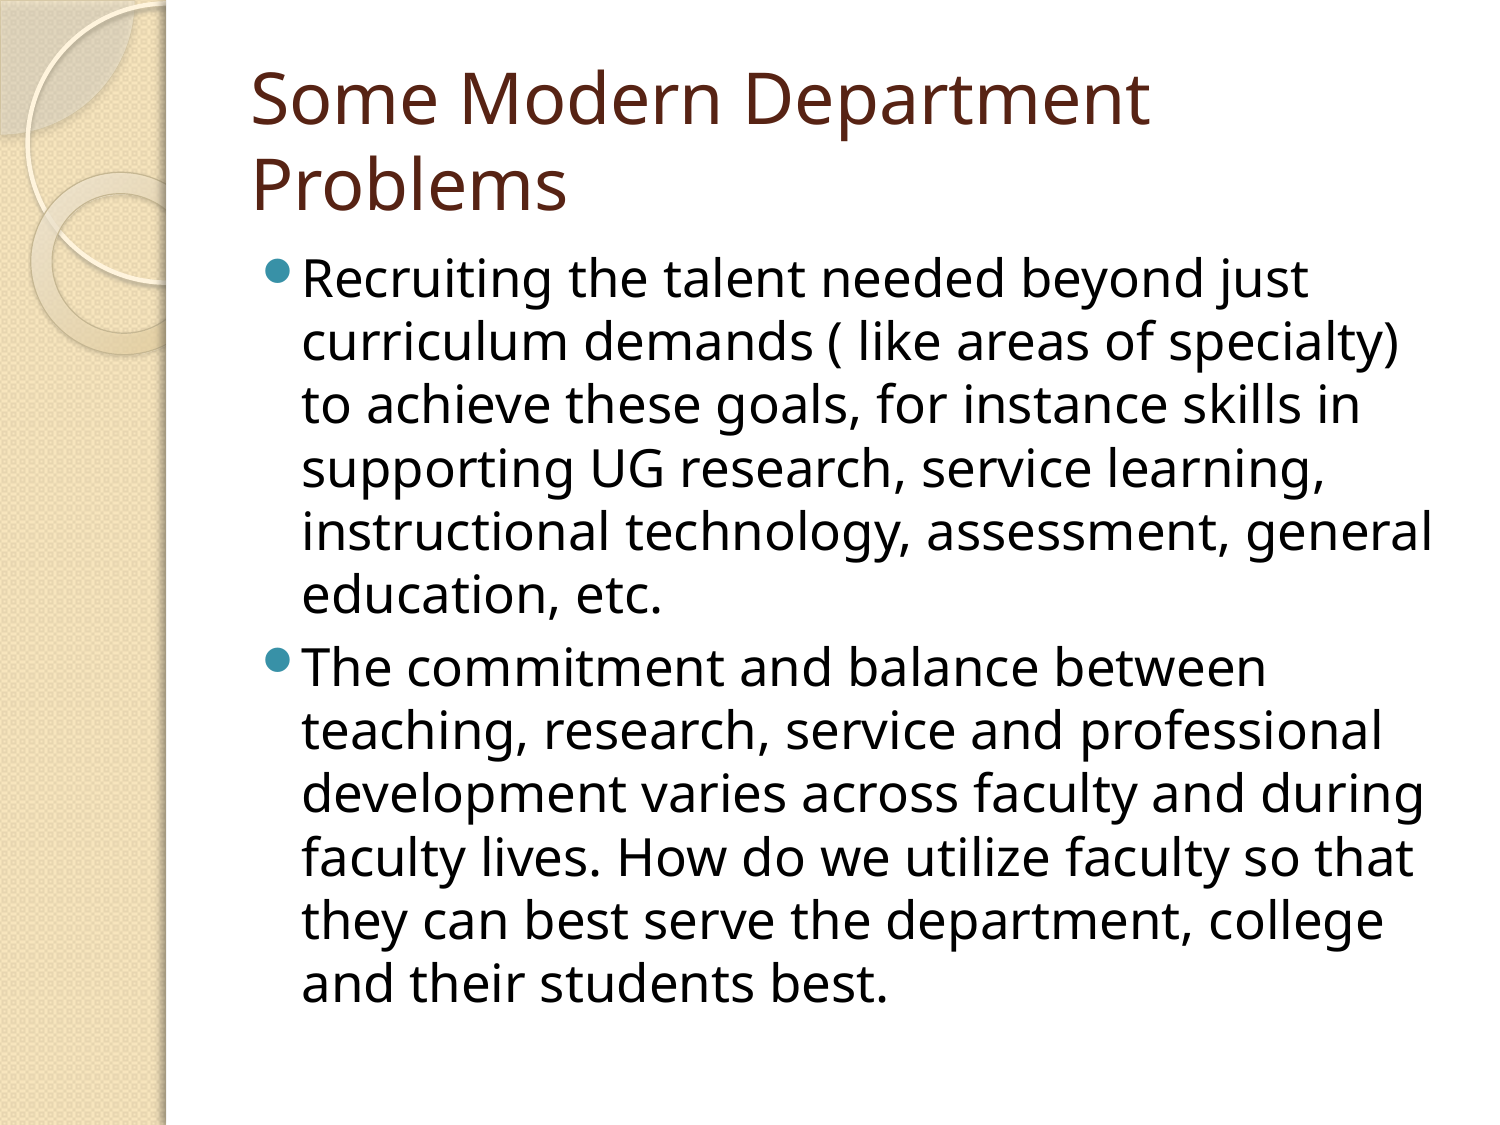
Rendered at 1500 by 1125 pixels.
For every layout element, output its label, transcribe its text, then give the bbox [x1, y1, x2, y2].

title Some Modern Department Problems [235, 45, 1466, 233]
list Recruiting the talent needed beyond just curriculum demands ( like areas of specialty) to achieve these goals, for instance skills in supporting UG research, service learning, instructional technology, assessment, general education, etc. The commitment and balance between teaching, research, service and professional development varies across faculty and during faculty lives. How do we utilize faculty so that they can best serve the department, college and their students best. [235, 237, 1466, 1025]
